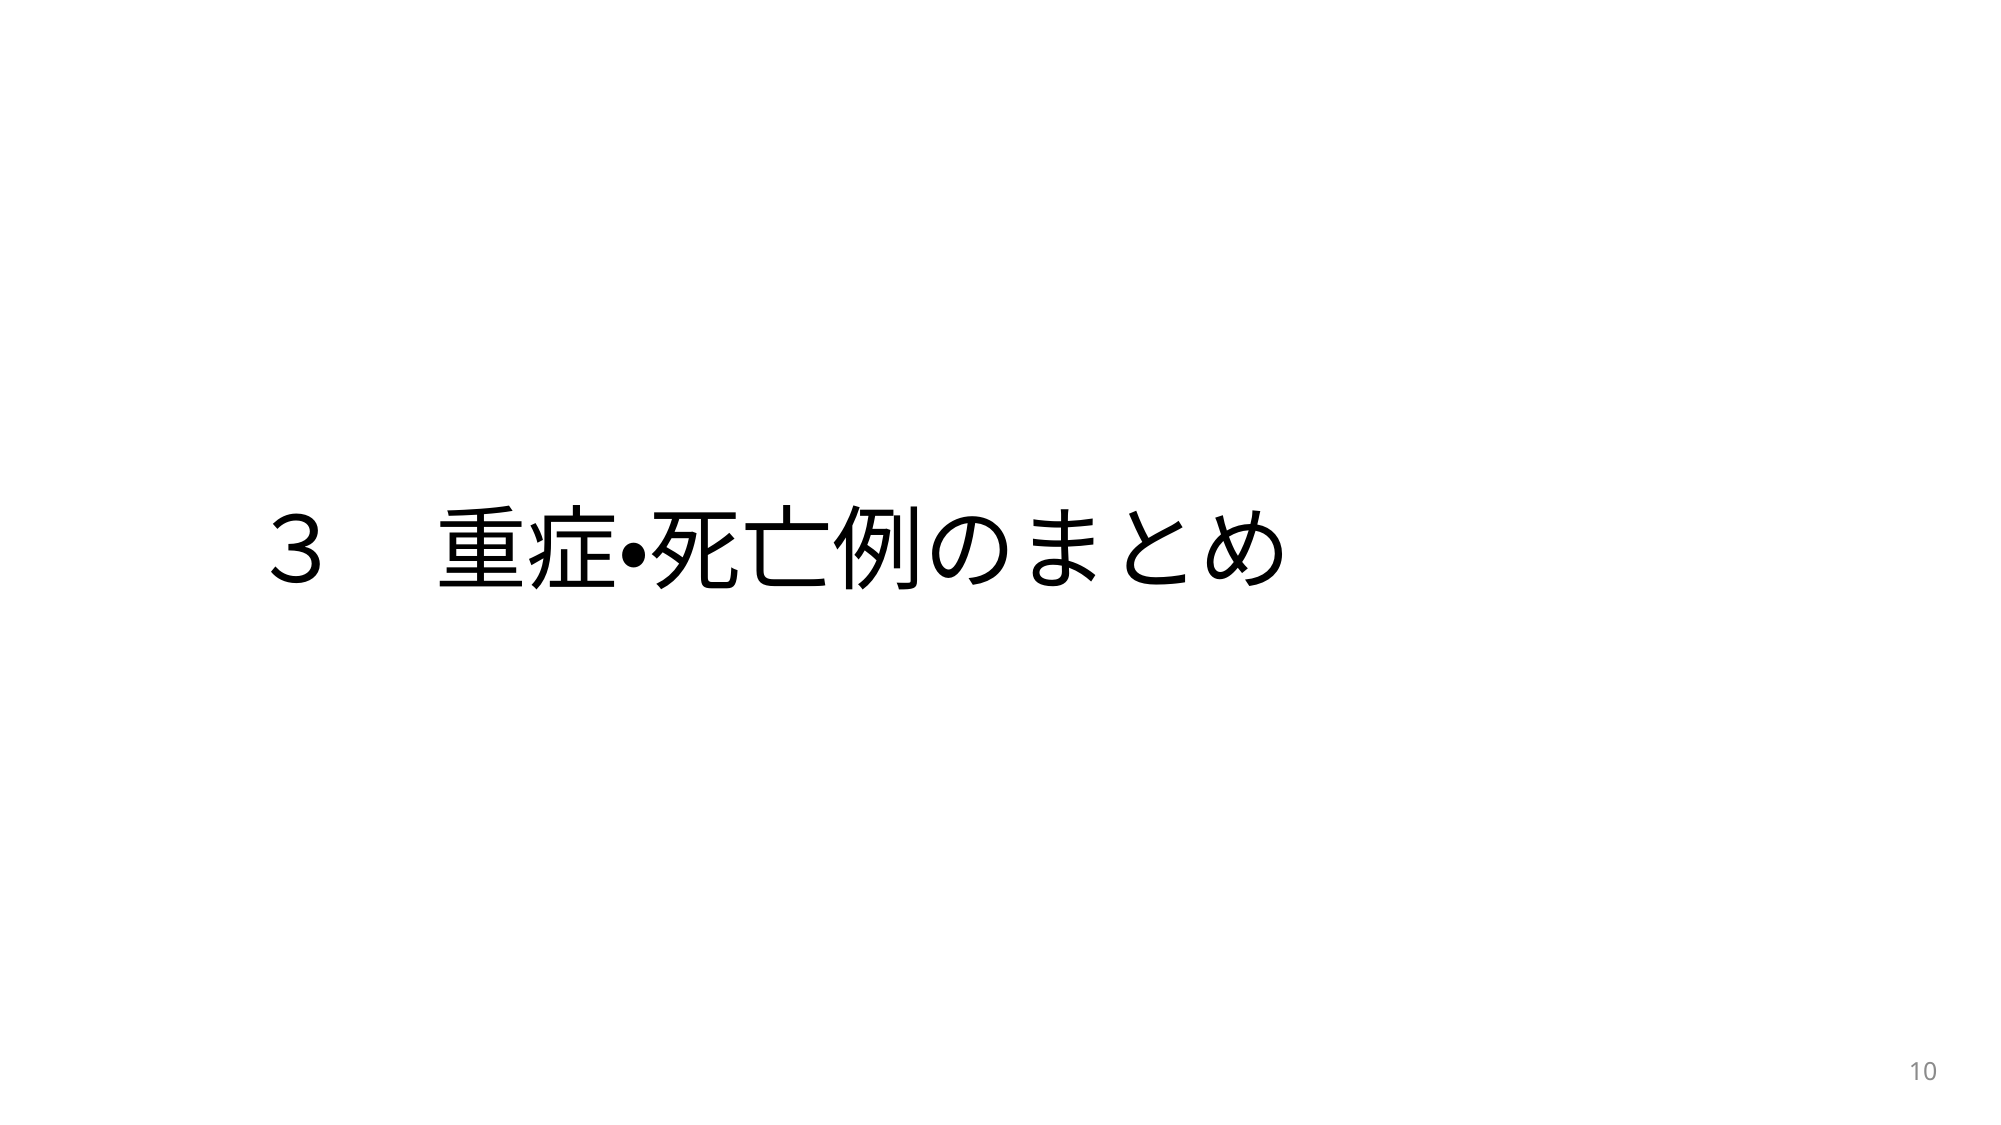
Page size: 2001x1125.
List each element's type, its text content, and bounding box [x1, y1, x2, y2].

slide_number 10 [1502, 1042, 1953, 1103]
text_box ３ 重症・死亡例のまとめ [211, 483, 1792, 719]
